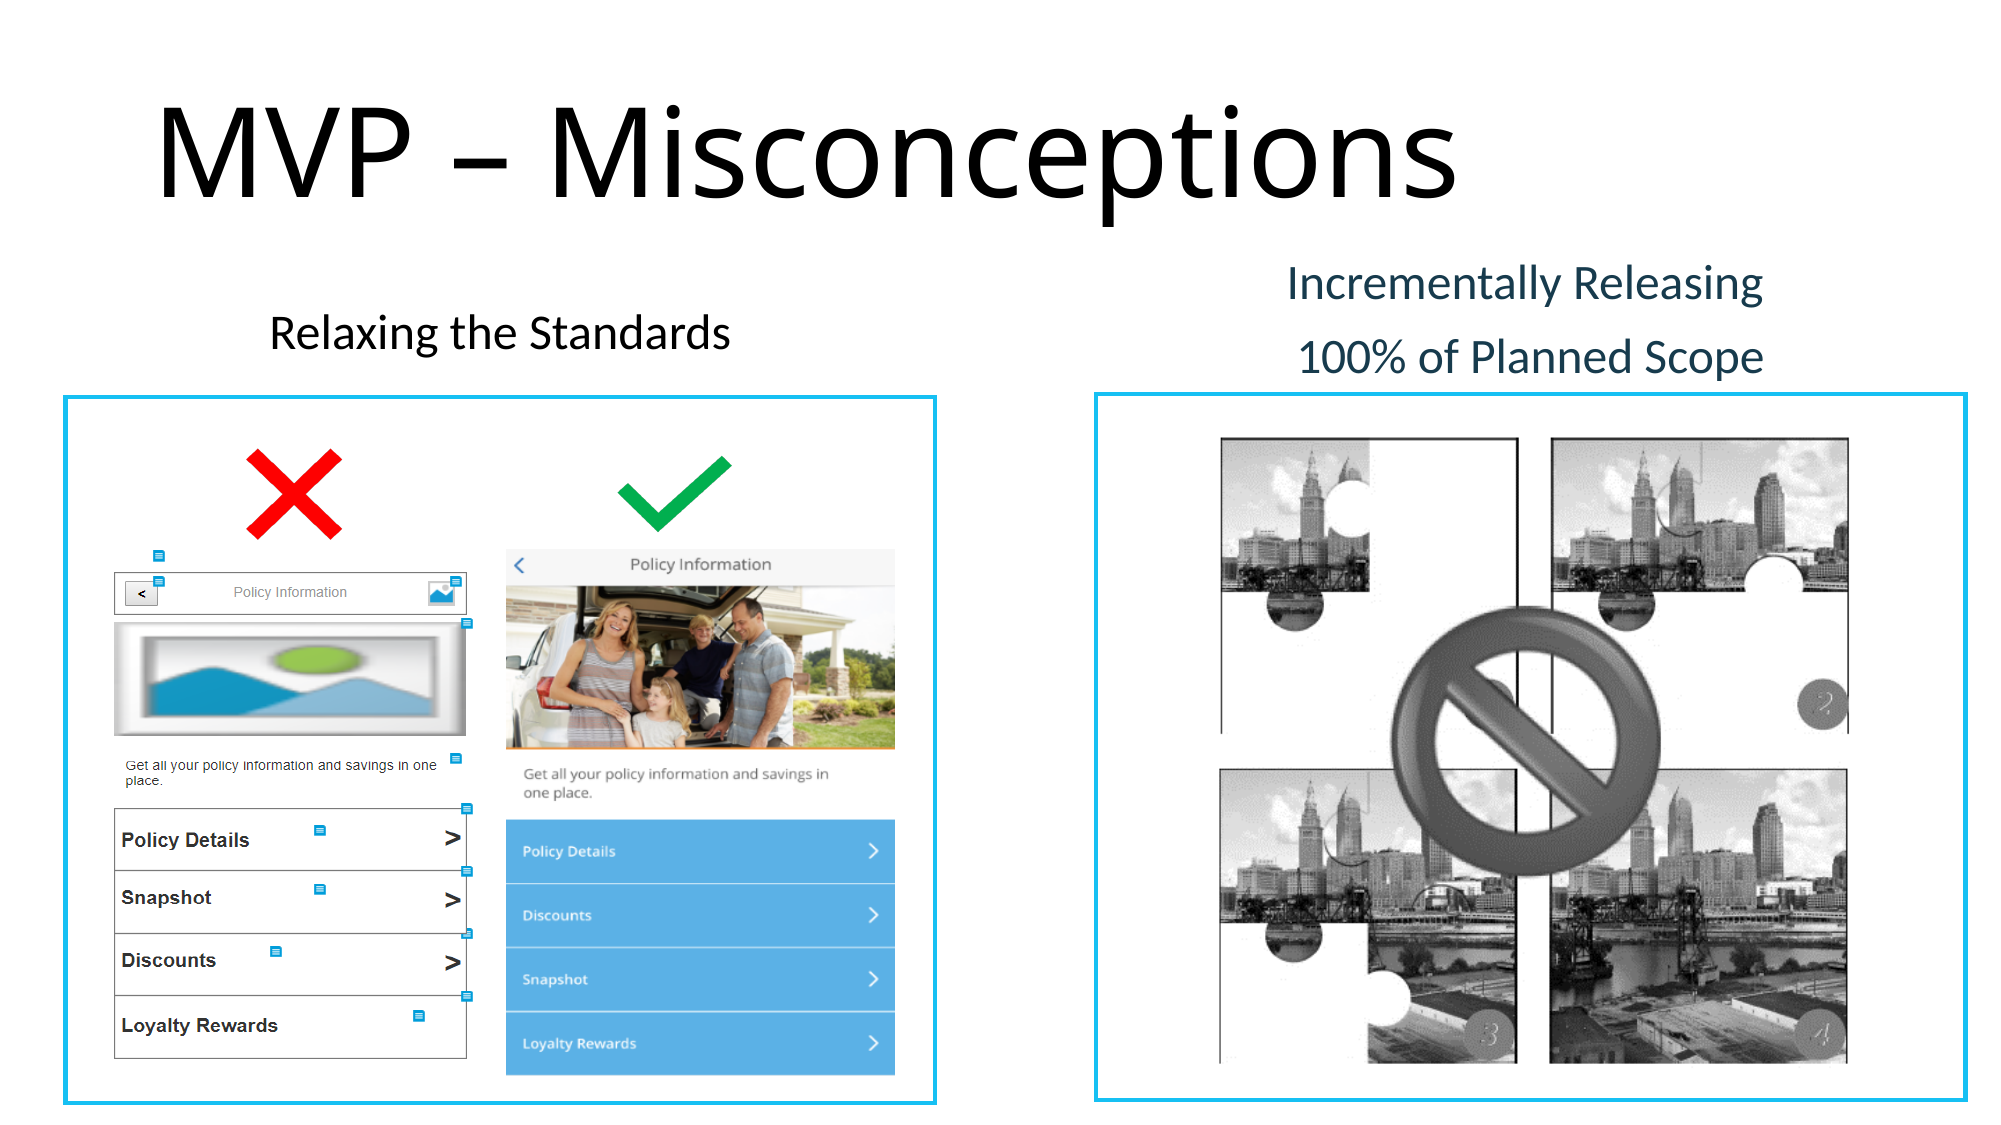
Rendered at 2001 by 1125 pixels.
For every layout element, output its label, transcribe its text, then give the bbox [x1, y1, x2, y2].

list Relaxing the Standards [58, 273, 943, 369]
list Incrementally Releasing 100% of Planned Scope [1199, 267, 1863, 393]
text_box [1095, 393, 1966, 1101]
picture [1214, 429, 1856, 1075]
title MVP – Misconceptions [137, 48, 1863, 267]
text_box [65, 396, 936, 1104]
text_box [103, 432, 895, 1080]
